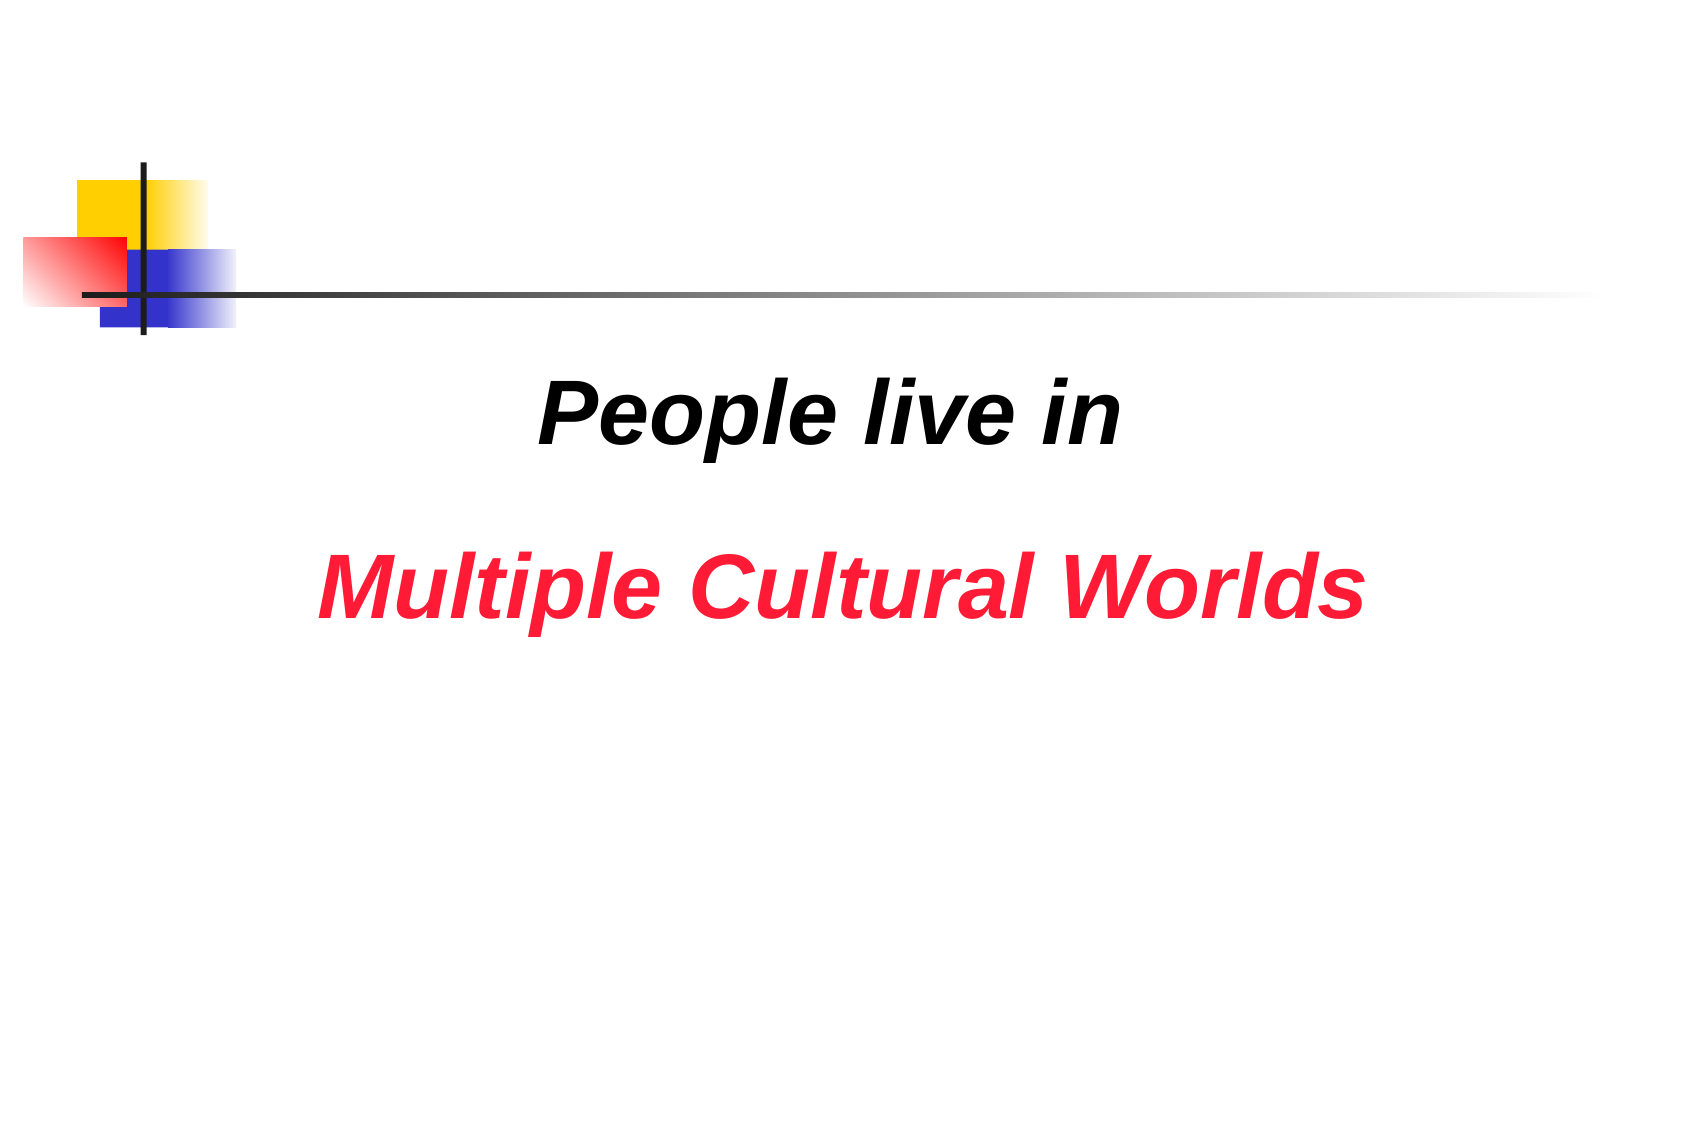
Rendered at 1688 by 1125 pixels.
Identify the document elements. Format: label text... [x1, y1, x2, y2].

subtitle People live in Multiple Cultural Worlds [84, 312, 1604, 981]
